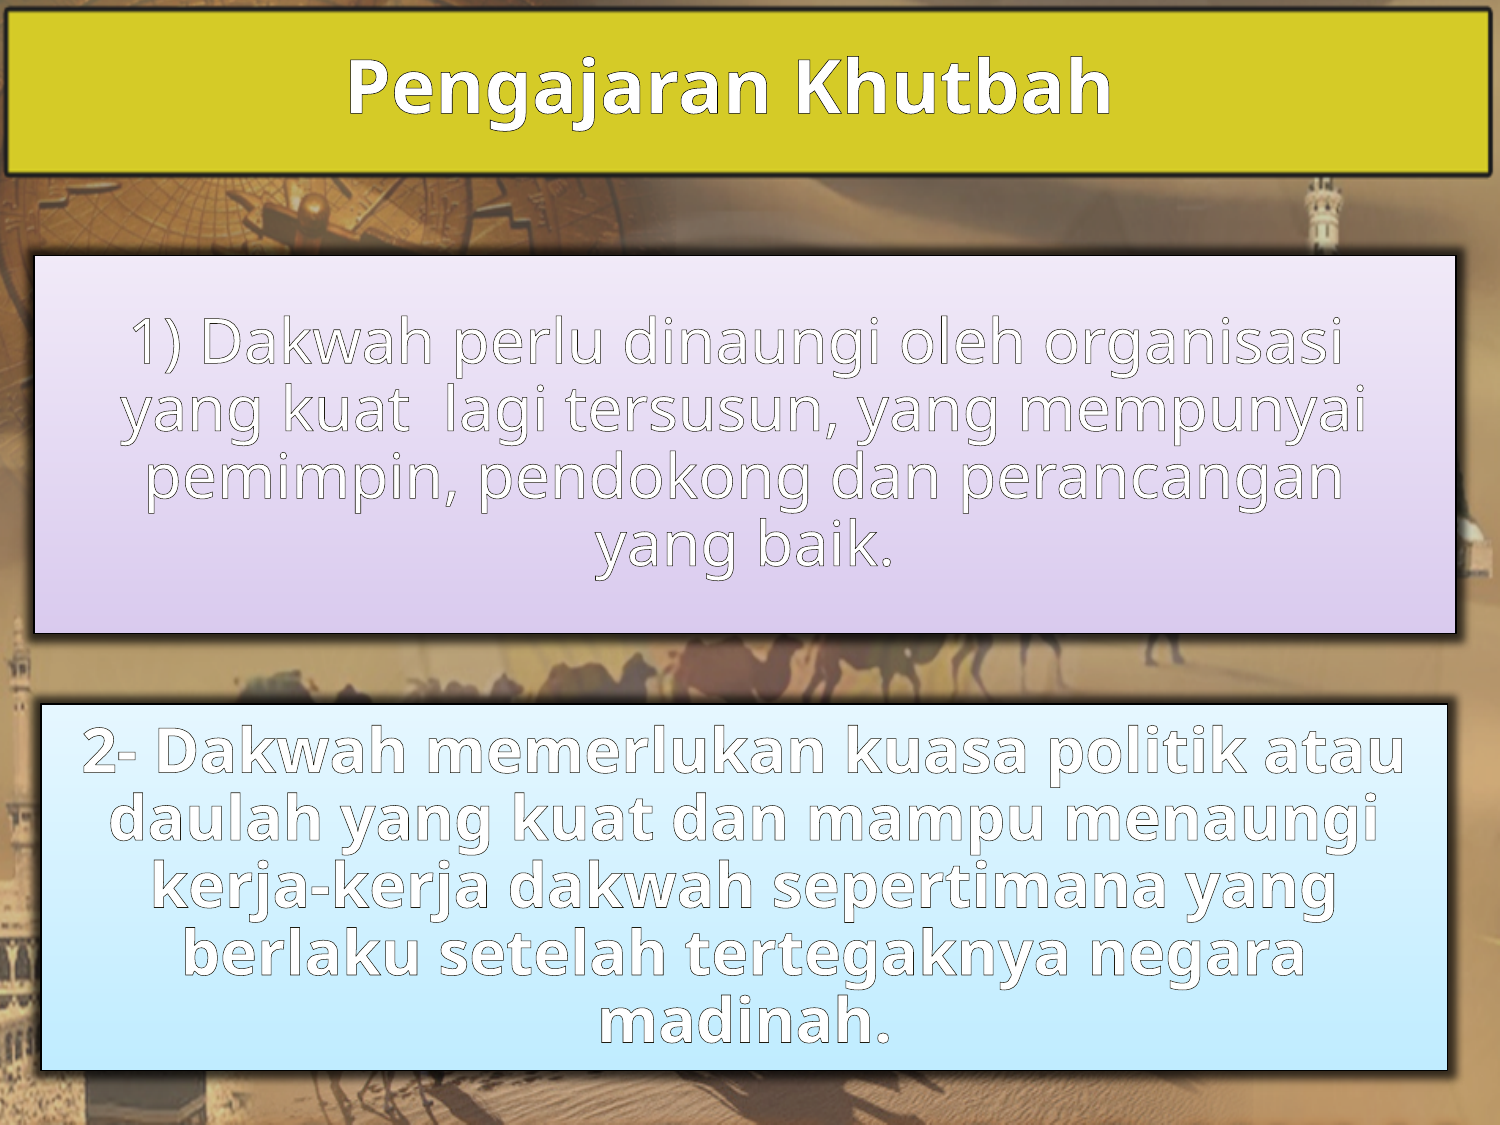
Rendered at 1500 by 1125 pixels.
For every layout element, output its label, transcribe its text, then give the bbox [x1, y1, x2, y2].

text_box 1) Dakwah perlu dinaungi oleh organisasi yang kuat lagi tersusun, yang mempunyai pemimpin, pendokong dan perancangan yang baik. [33, 255, 1457, 634]
picture [0, 0, 1500, 1125]
text_box Pengajaran Khutbah [30, 30, 1448, 136]
text_box 2- Dakwah memerlukan kuasa politik atau daulah yang kuat dan mampu menaungi kerja-kerja dakwah sepertimana yang berlaku setelah tertegaknya negara madinah. [40, 703, 1448, 1071]
